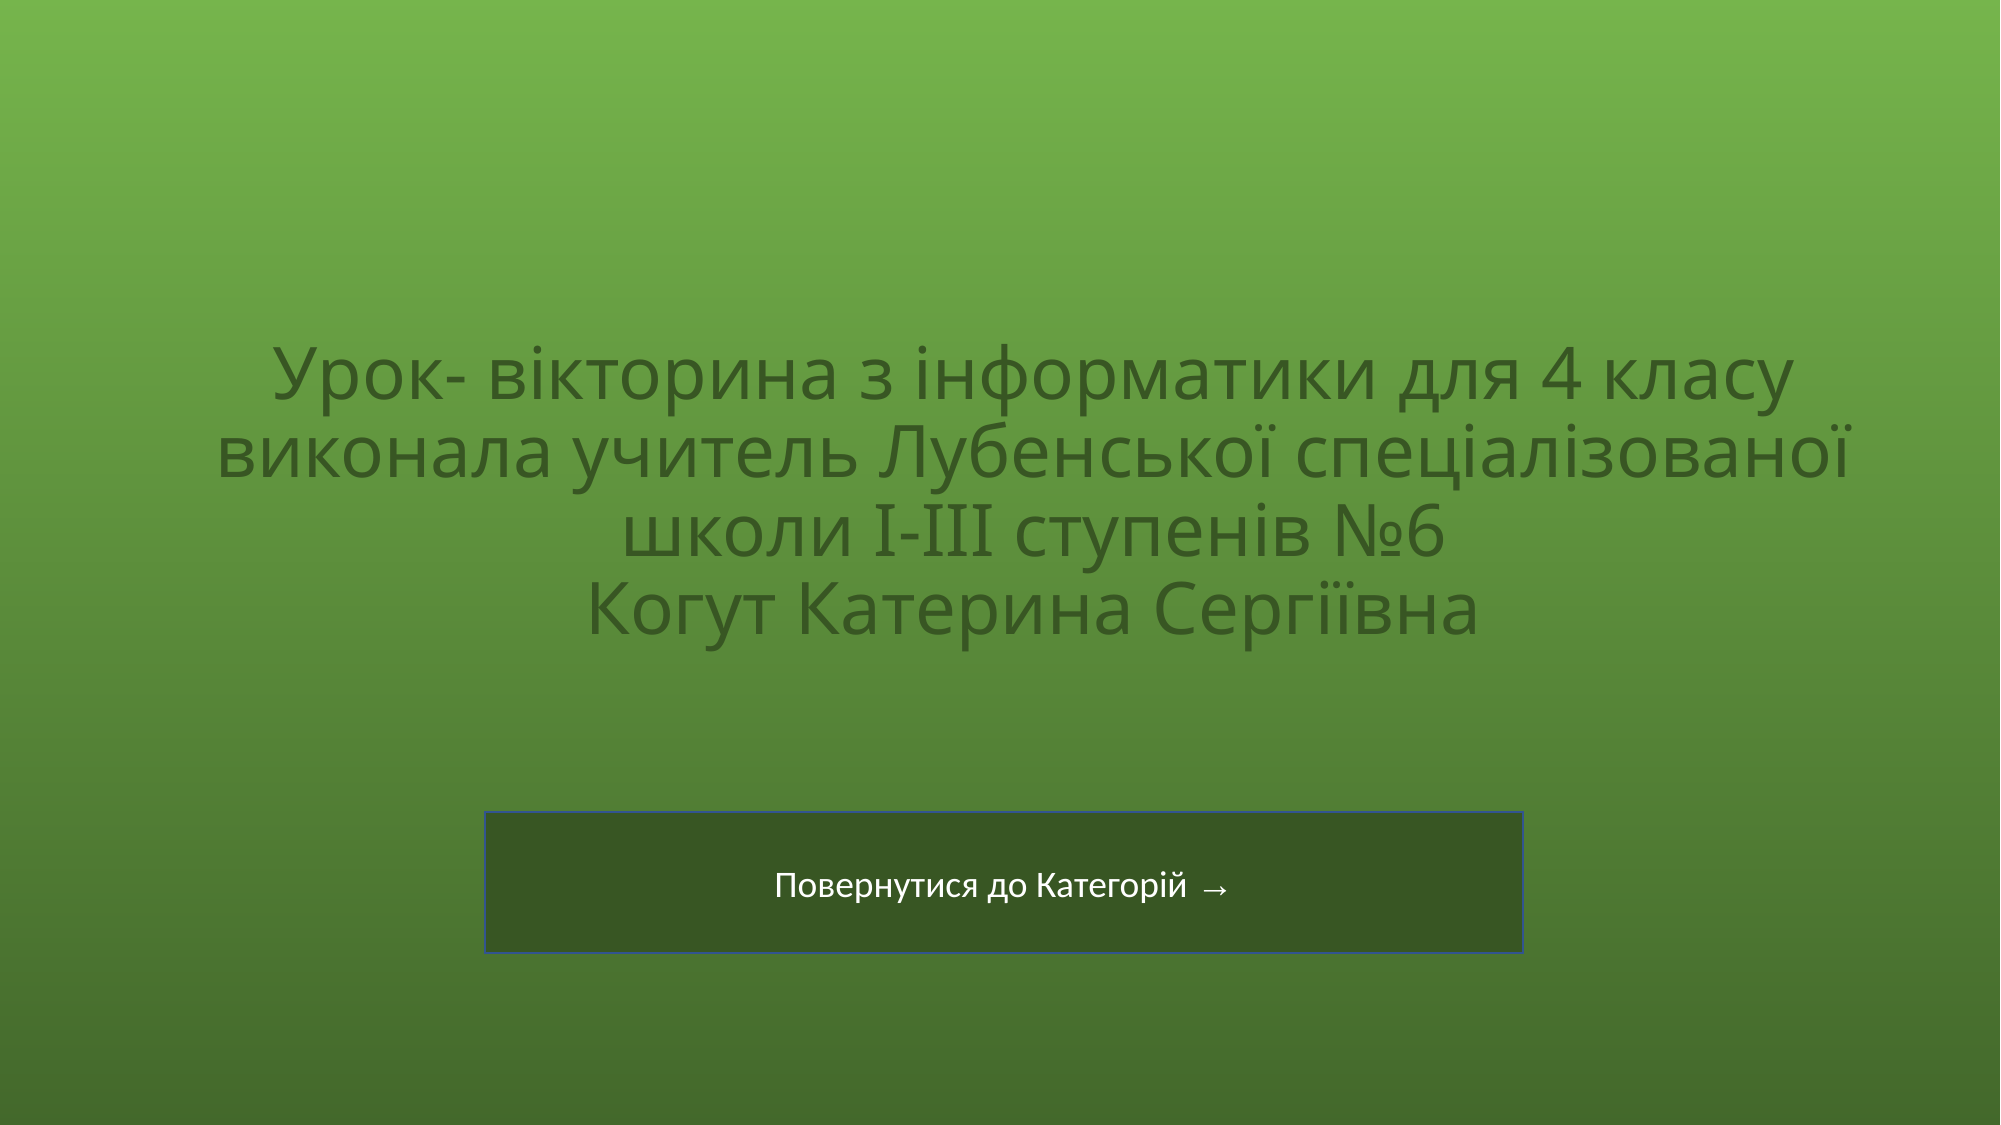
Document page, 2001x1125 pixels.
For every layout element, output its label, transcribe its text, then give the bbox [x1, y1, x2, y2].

title Урок- вікторина з інформатики для 4 класу виконала учитель Лубенської спеціалізованої школи I-III ступенів №6 Когут Катерина Сергіївна [125, 328, 1943, 659]
